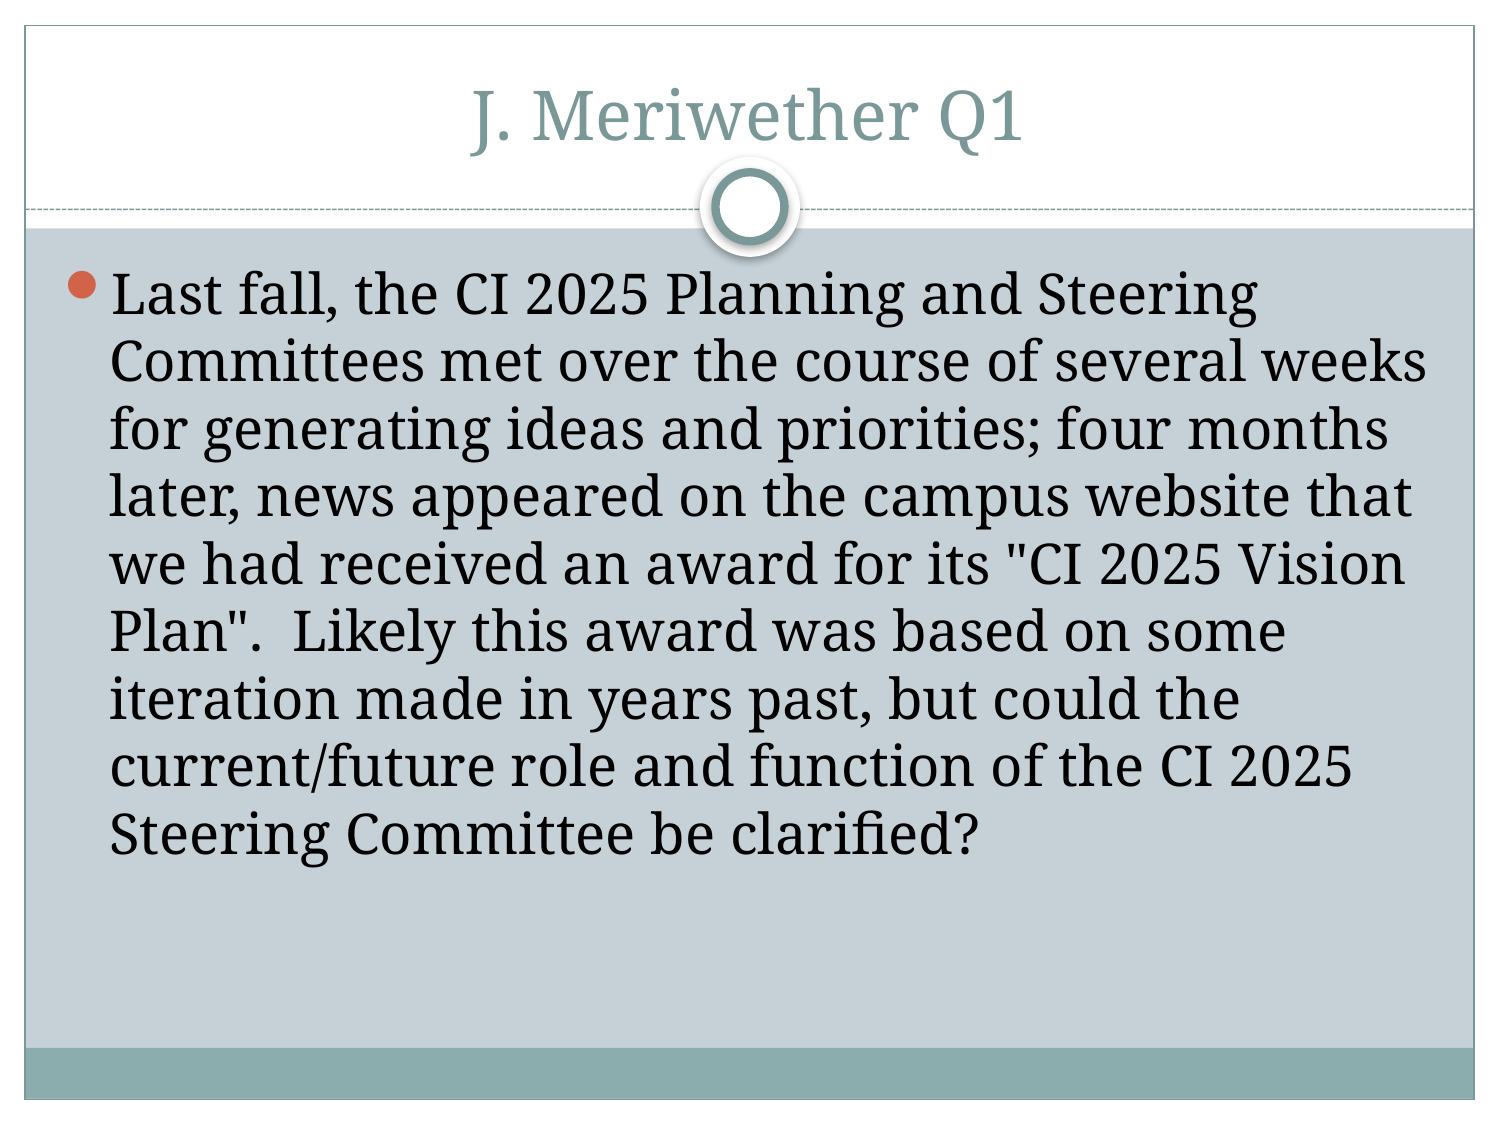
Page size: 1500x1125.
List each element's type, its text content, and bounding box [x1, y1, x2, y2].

list Last fall, the CI 2025 Planning and Steering Committees met over the course of several weeks for generating ideas and priorities; four months later, news appeared on the campus website that we had received an award for its "CI 2025 Vision Plan". Likely this award was based on some iteration made in years past, but could the current/future role and function of the CI 2025 Steering Committee be clarified? [49, 250, 1445, 1001]
title J. Meriwether Q1 [49, 37, 1450, 162]
